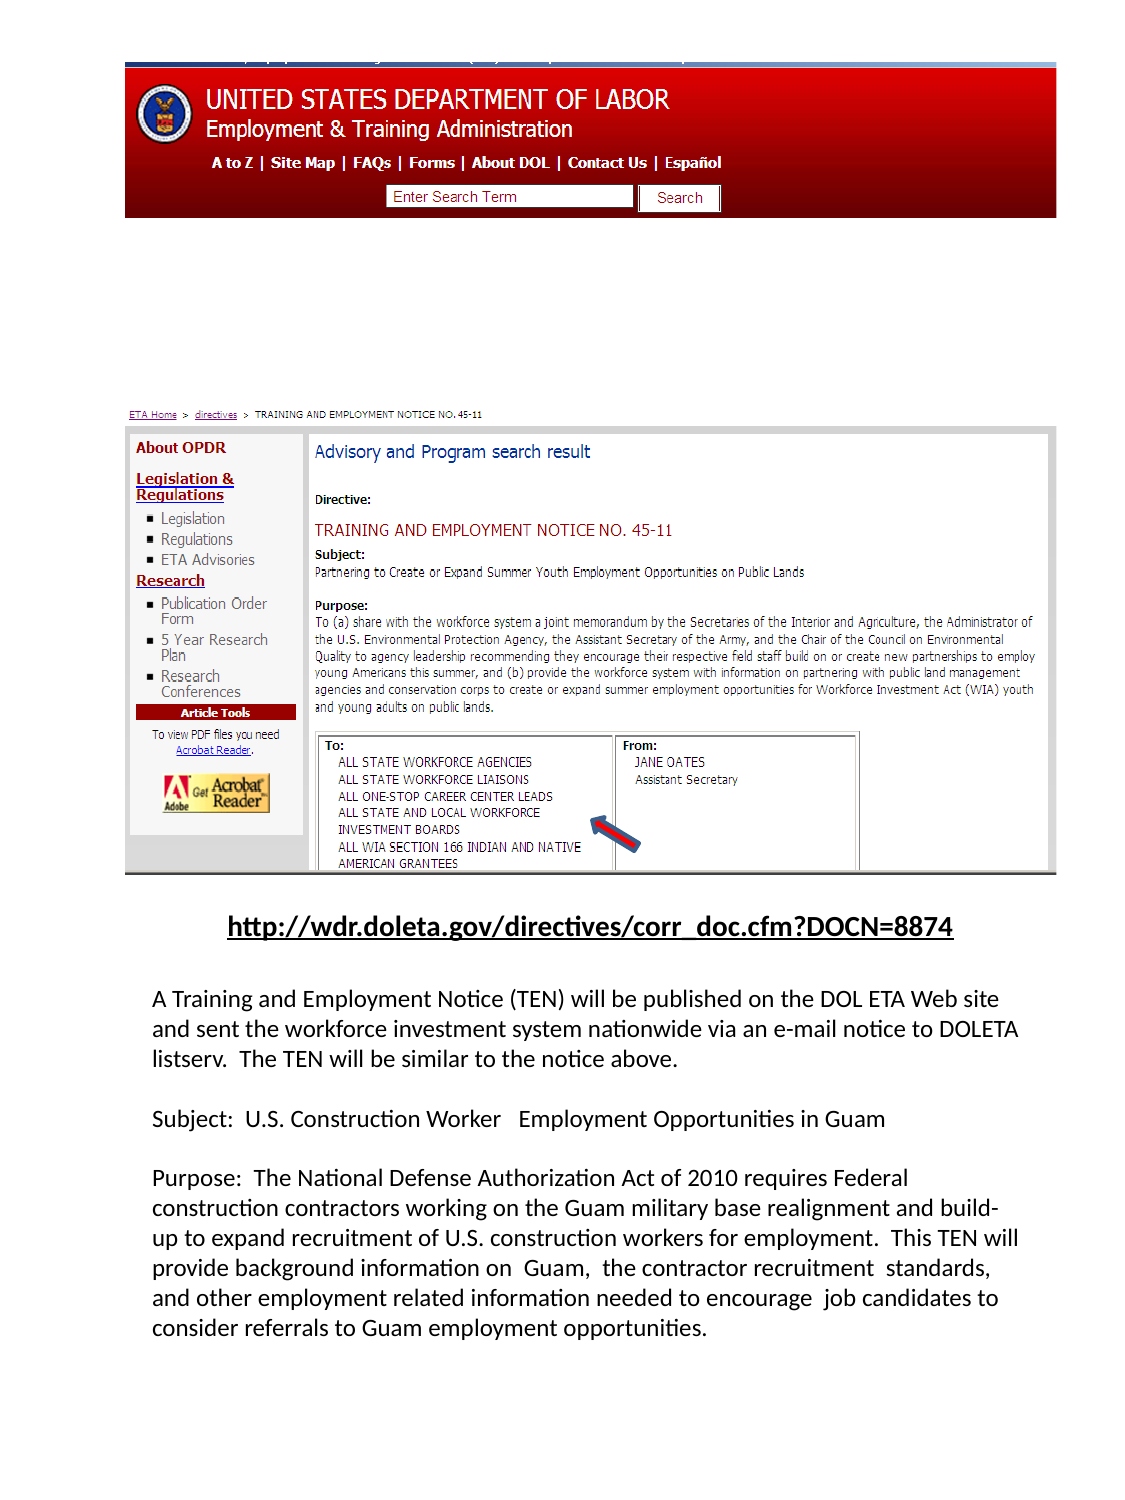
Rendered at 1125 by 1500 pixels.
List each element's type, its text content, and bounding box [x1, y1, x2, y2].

picture [124, 62, 1057, 876]
text_box http://wdr.doleta.gov/directives/corr_doc.cfm?DOCN=8874 [212, 899, 988, 950]
text_box A Training and Employment Notice (TEN) will be published on the DOL ETA Web site and sent the workforce investment system nationwide via an e-mail notice to DOLETA listserv. The TEN will be similar to the notice above. Subject: U.S. Construction Worker Employment Opportunities in Guam Purpose: The National Defense Authorization Act of 2010 requires Federal construction contractors working on the Guam military base realignment and build-up to expand recruitment of U.S. construction workers for employment. This TEN will provide background information on Guam, the contractor recruitment standards, and other employment related information needed to encourage job candidates to consider referrals to Guam employment opportunities. [137, 974, 1038, 1349]
